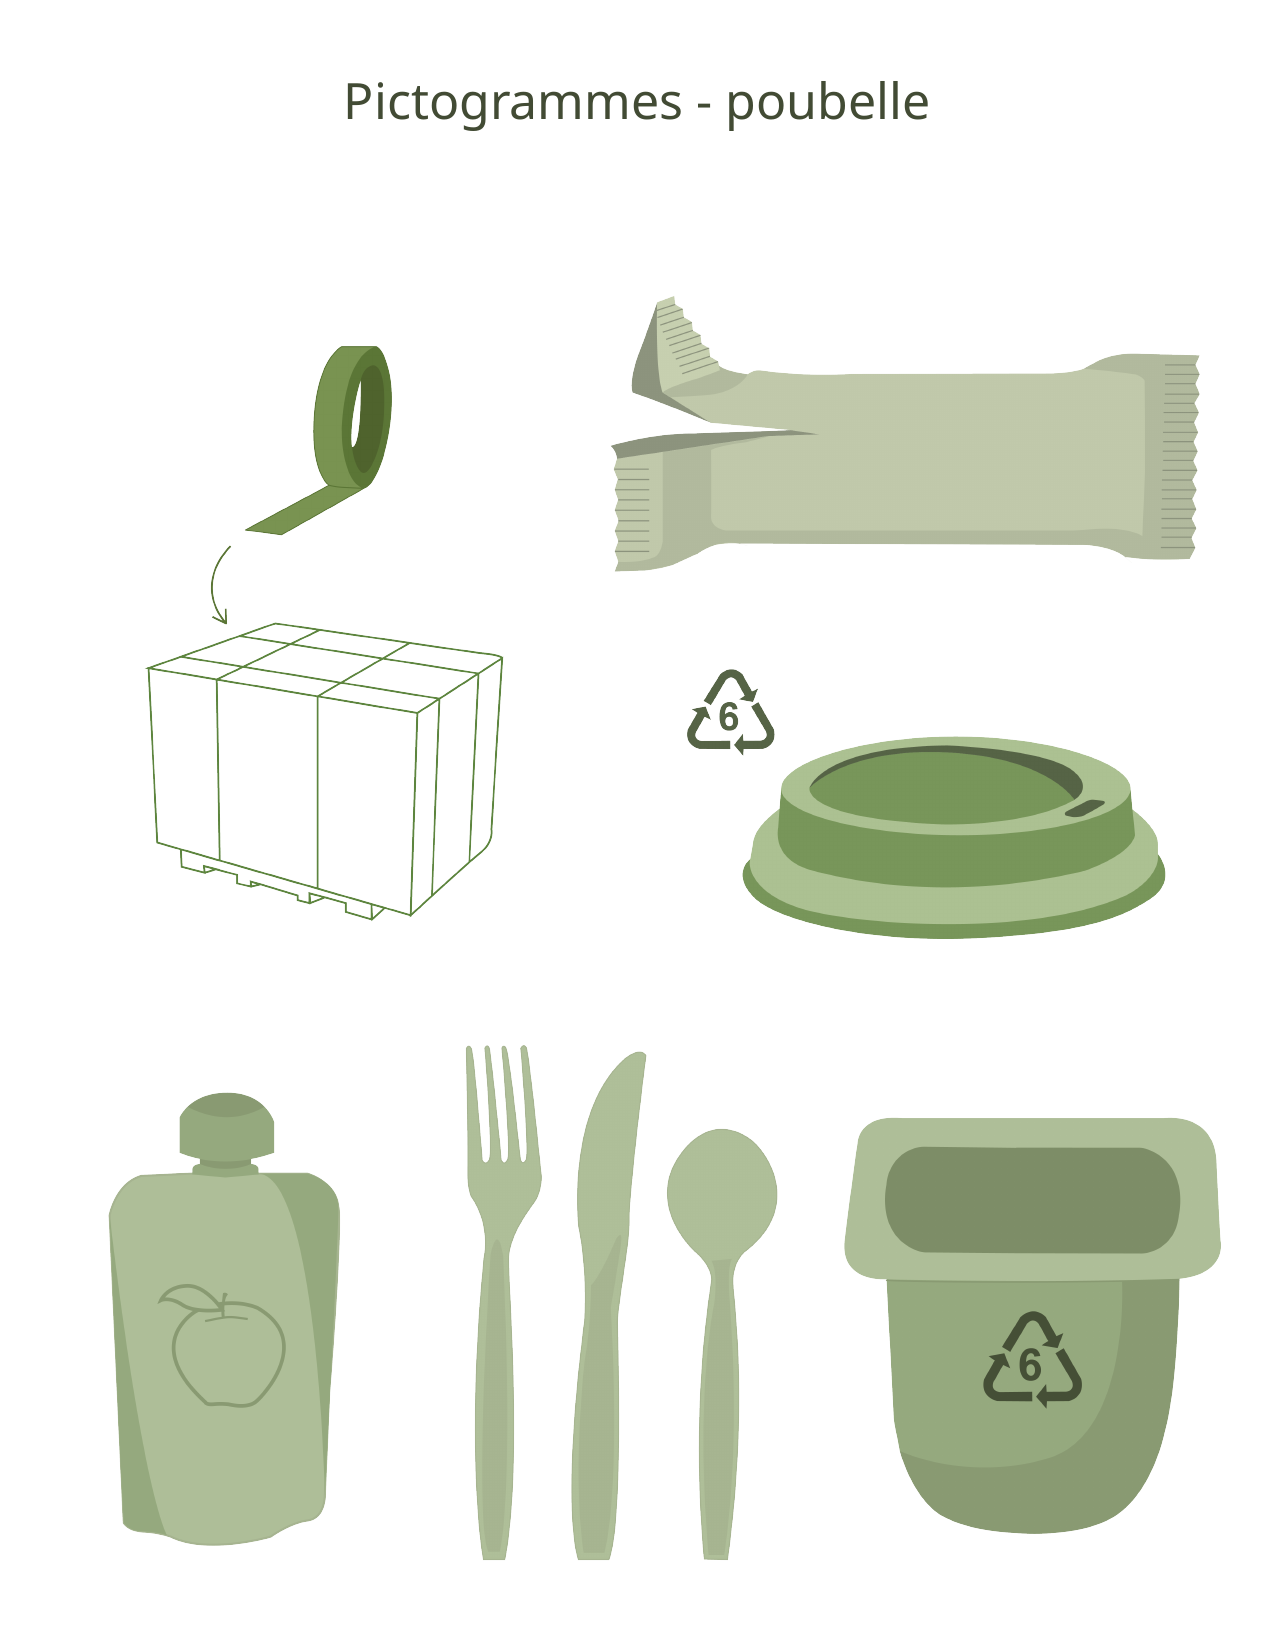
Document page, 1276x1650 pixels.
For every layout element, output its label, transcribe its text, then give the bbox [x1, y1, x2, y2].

text_box Pictogrammes - poubelle [31, 62, 555, 137]
picture [9, 0, 1276, 1650]
